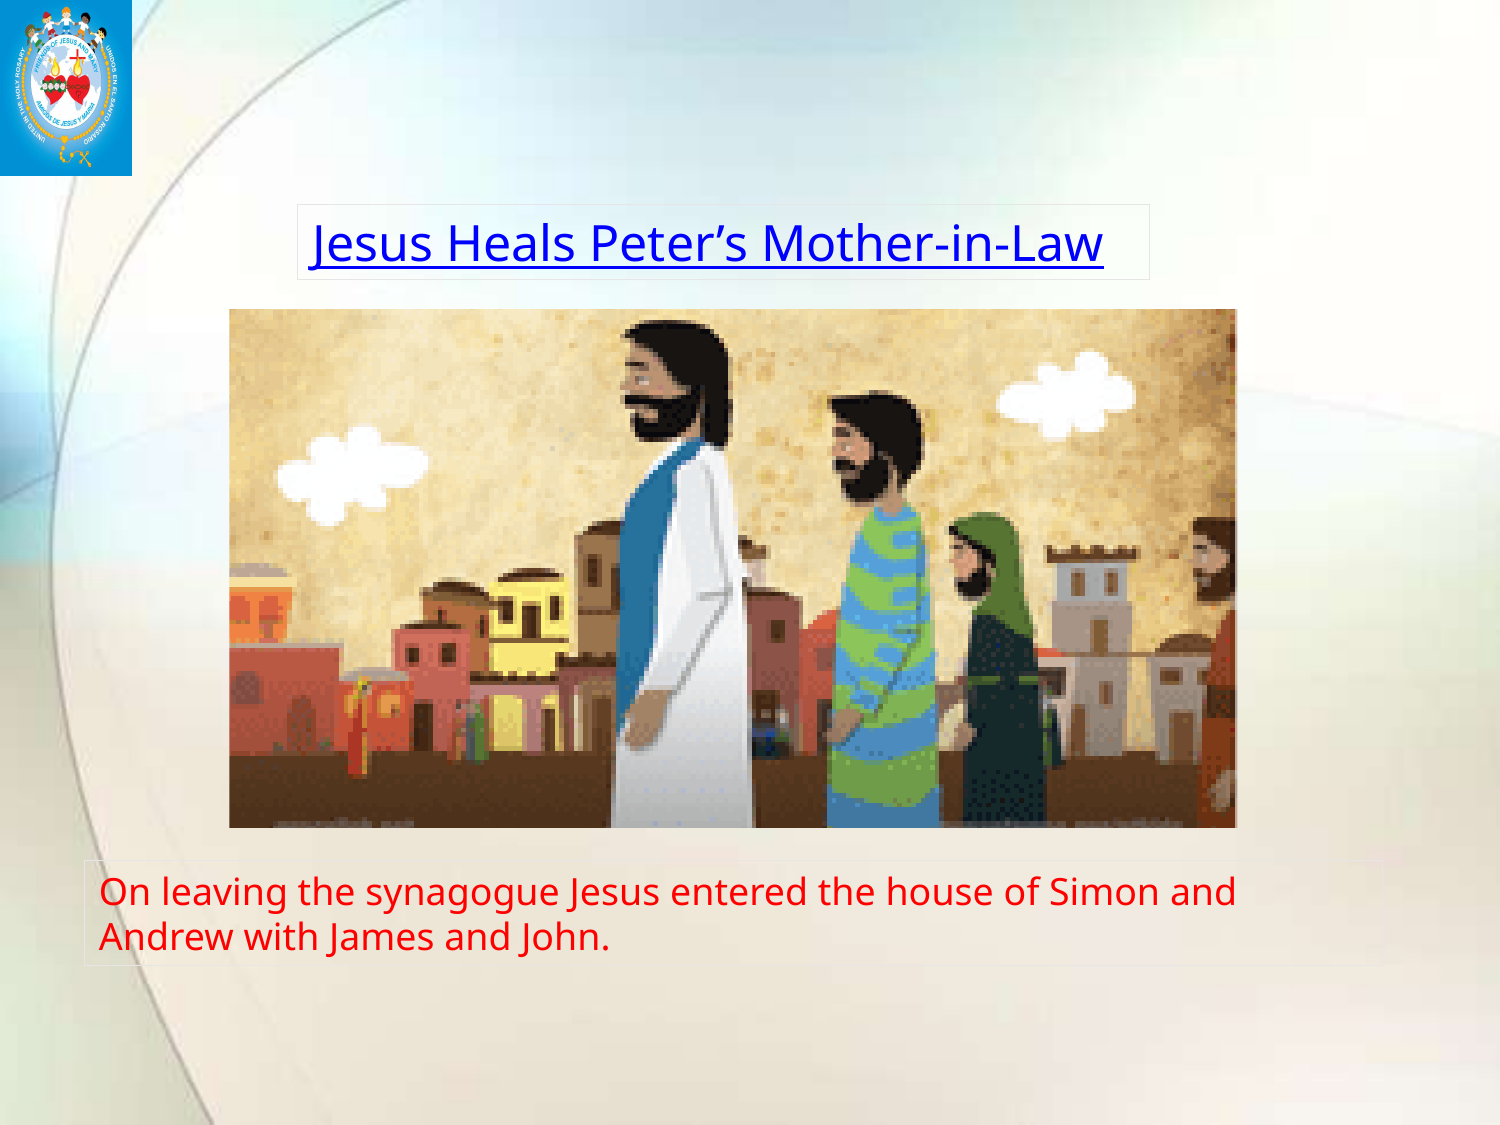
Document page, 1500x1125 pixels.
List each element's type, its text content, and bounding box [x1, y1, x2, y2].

picture [0, 0, 1500, 1125]
text_box On leaving the synagogue Jesus entered the house of Simon and Andrew with James and John. [84, 860, 1383, 966]
text_box Jesus Heals Peter’s Mother-in-Law [297, 204, 1150, 280]
picture [15, 7, 118, 162]
